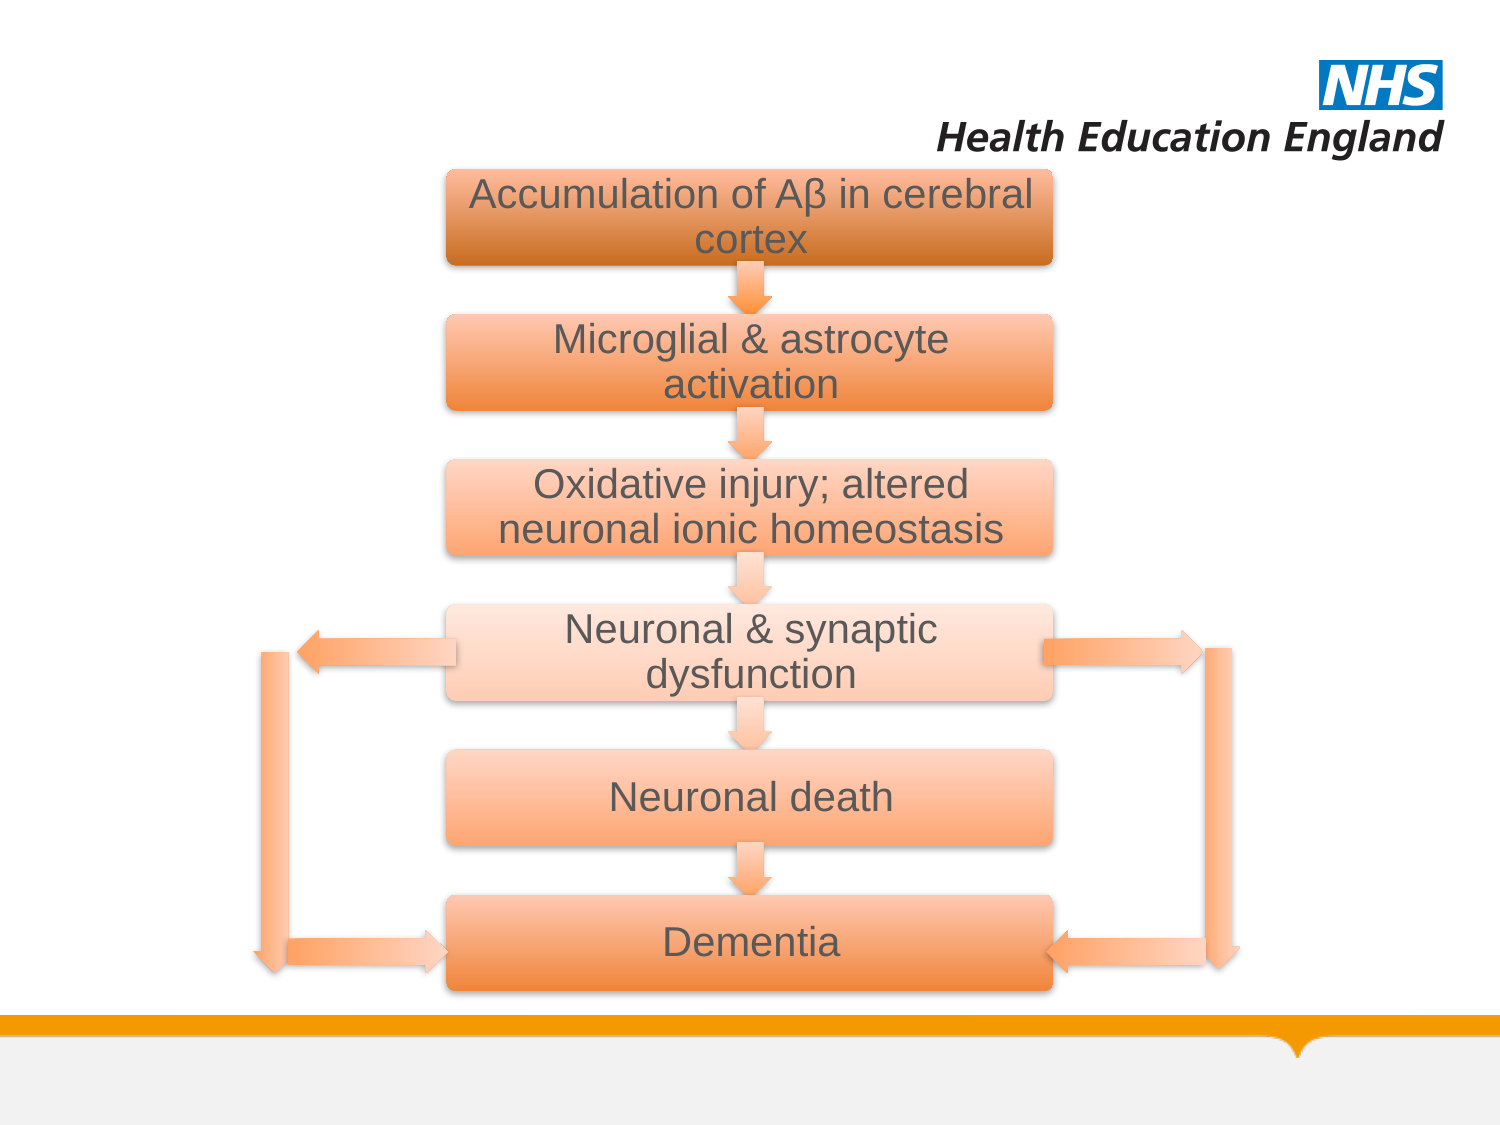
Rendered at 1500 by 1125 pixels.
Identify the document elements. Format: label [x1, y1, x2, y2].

text_box [252, 167, 1241, 993]
picture [936, 59, 1445, 161]
